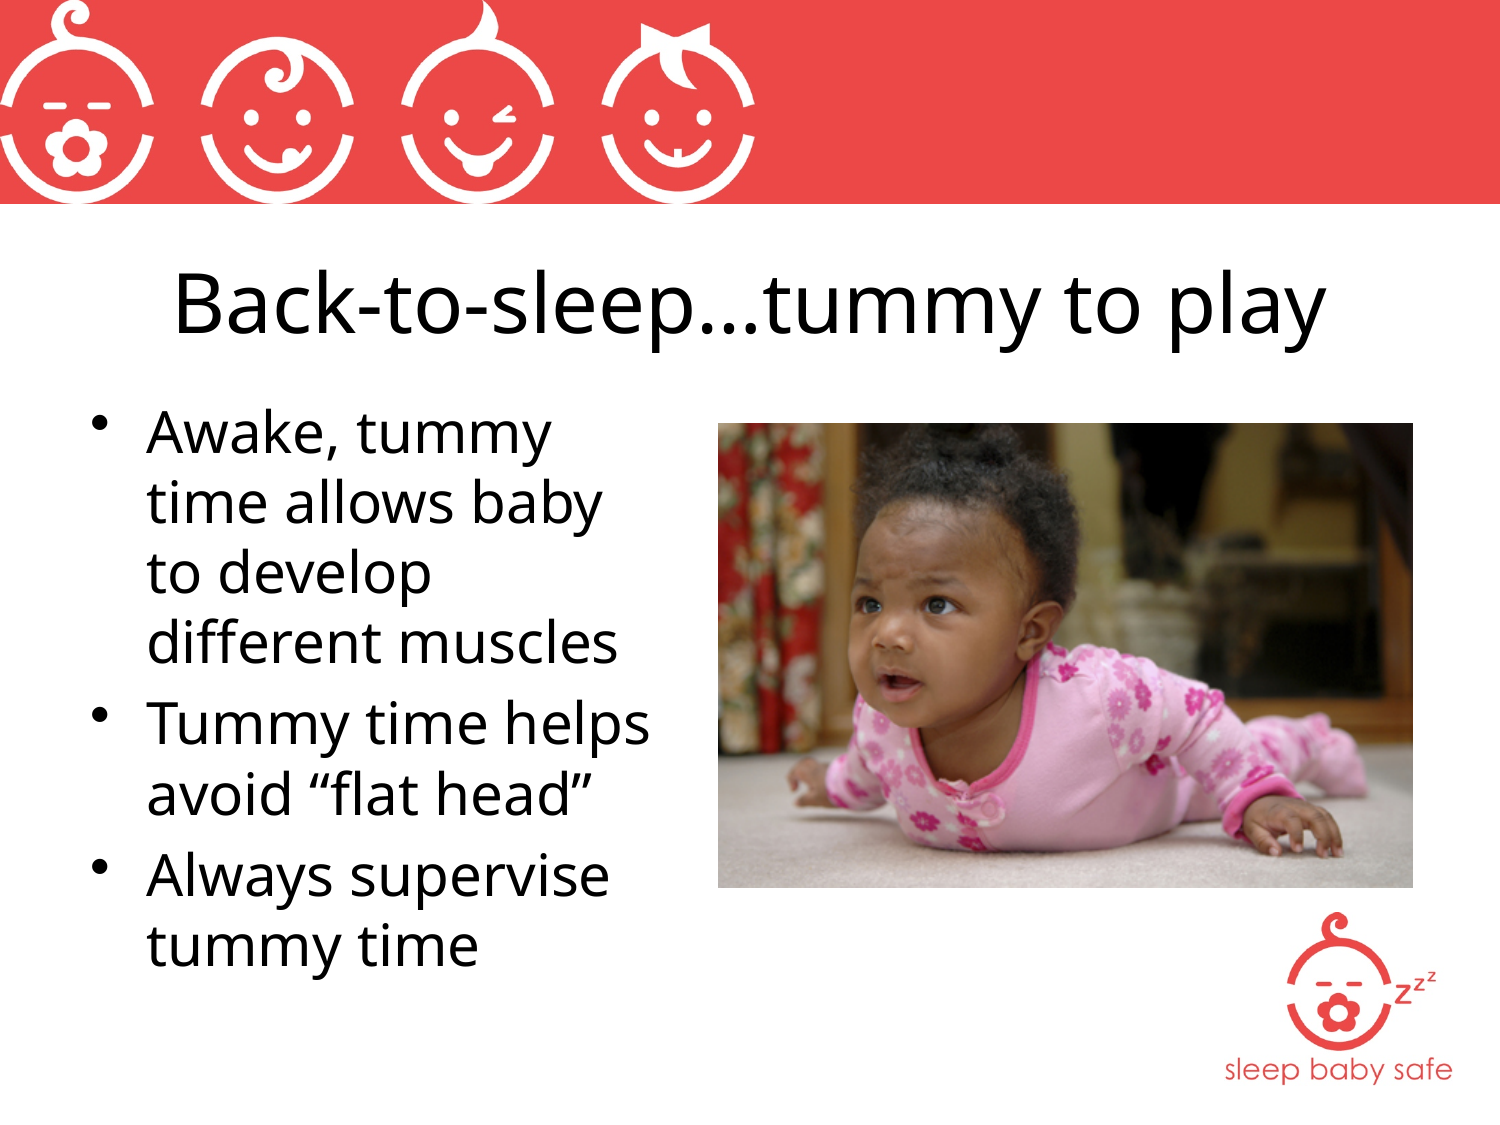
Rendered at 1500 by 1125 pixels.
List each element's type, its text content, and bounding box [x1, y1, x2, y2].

list Awake, tummy time allows baby to develop different muscles Tummy time helps avoid “flat head” Always supervise tummy time [75, 387, 675, 988]
picture [718, 423, 1413, 888]
title Back-to-sleep…tummy to play [75, 237, 1425, 363]
picture [0, 0, 1500, 204]
picture [1224, 912, 1453, 1086]
